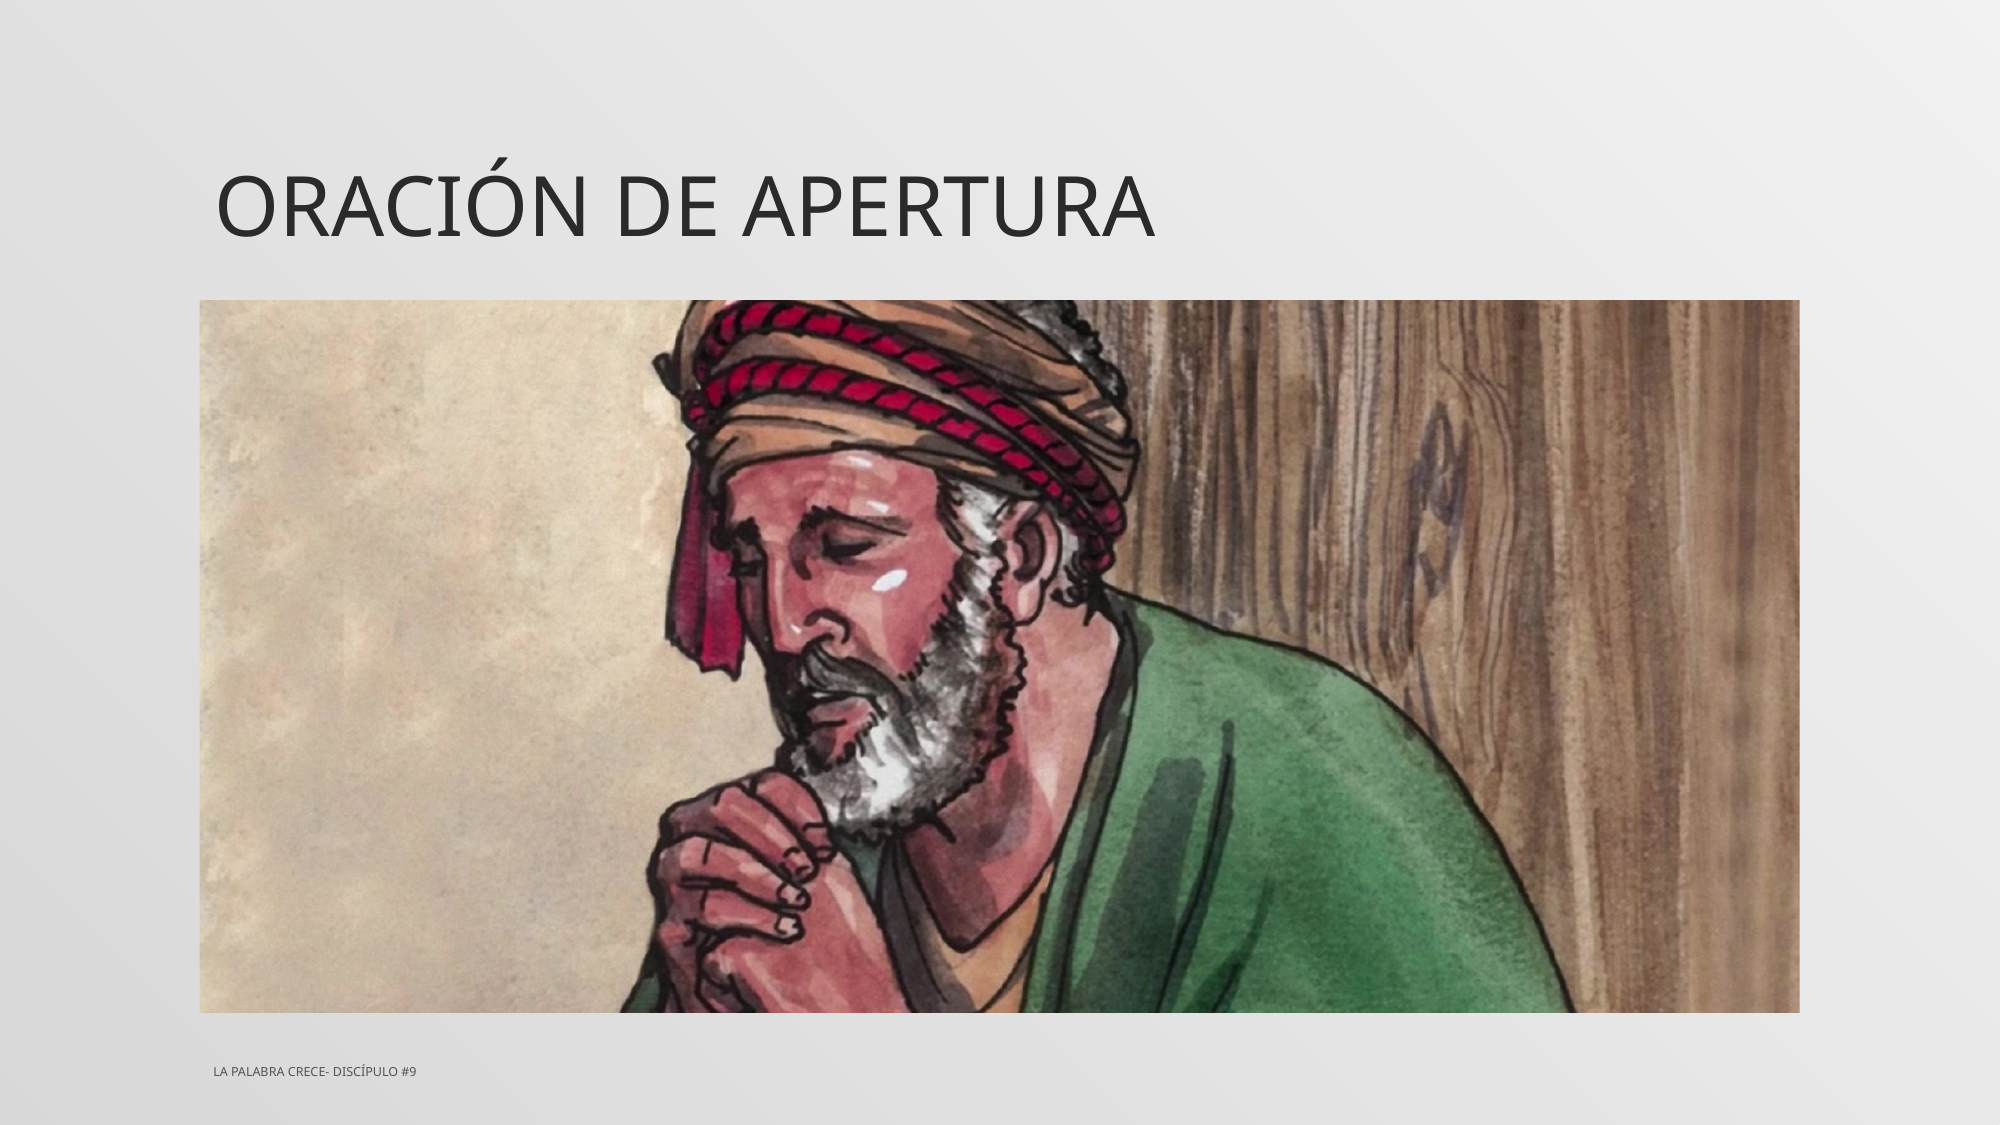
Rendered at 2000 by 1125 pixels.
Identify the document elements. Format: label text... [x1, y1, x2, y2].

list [199, 299, 1800, 1013]
title ORACIÓN DE APERTURA [199, 45, 1800, 263]
footer LA PALABRA CRECE- DISCÍPULO #9 [198, 1057, 1288, 1088]
